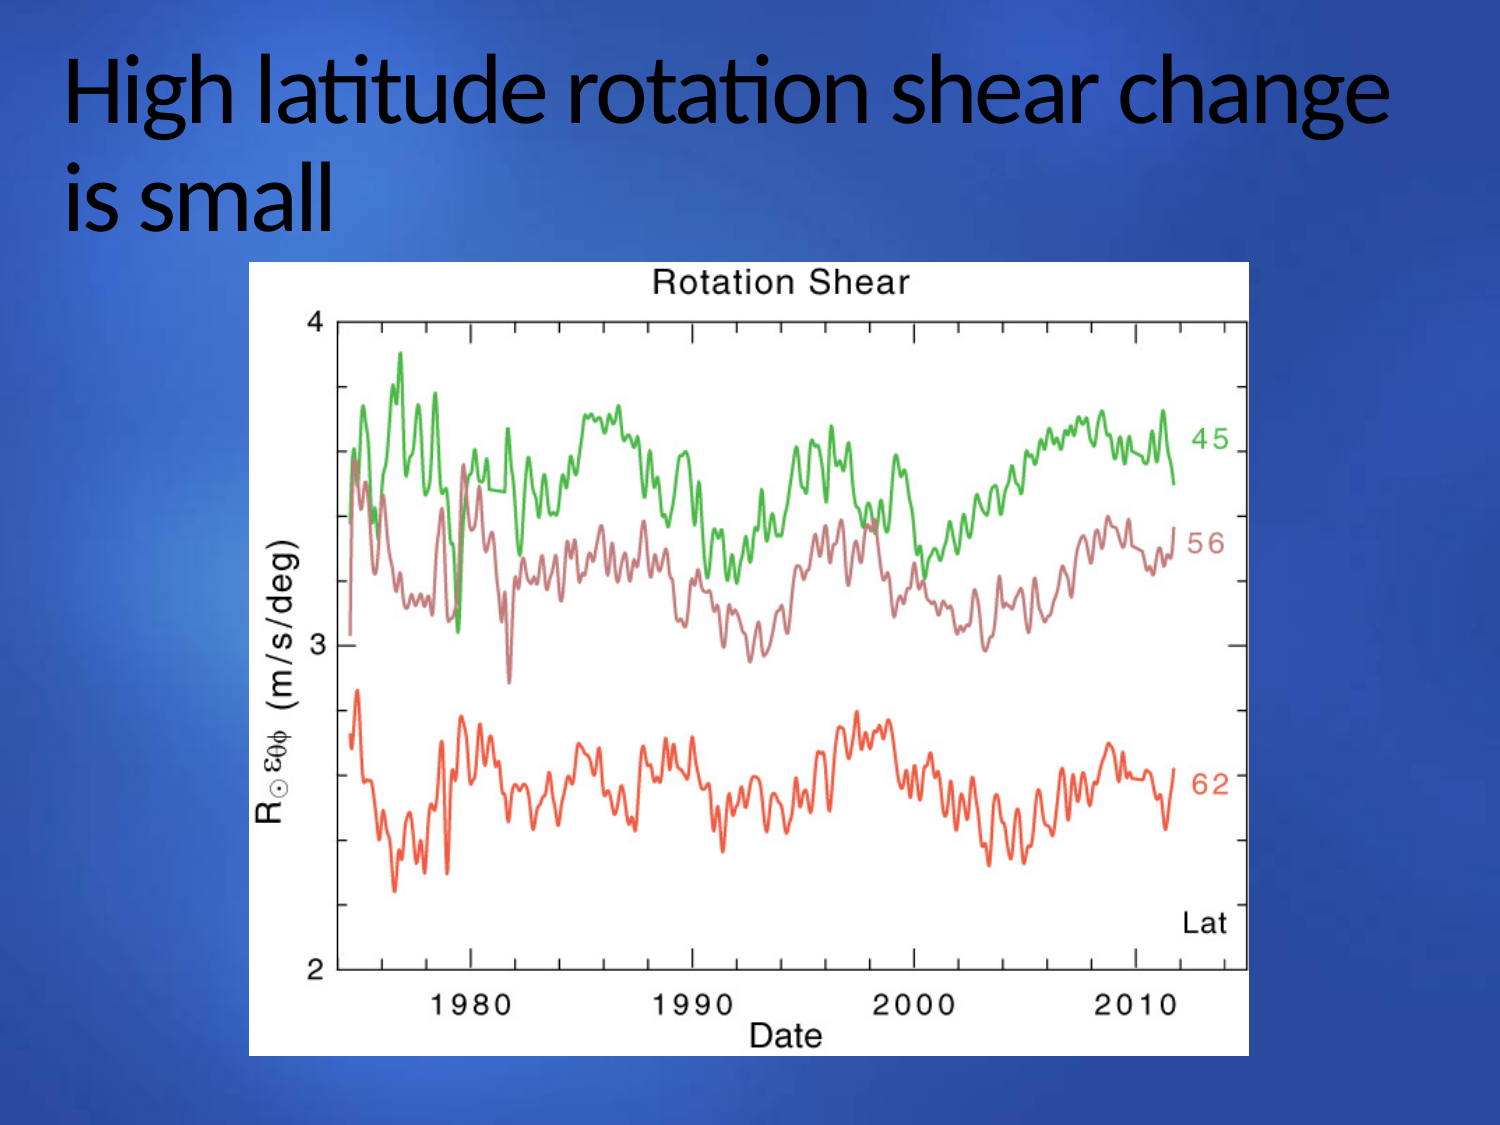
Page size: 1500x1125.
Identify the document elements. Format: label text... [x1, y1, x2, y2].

title High latitude rotation shear change is small [62, 37, 1438, 256]
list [249, 262, 1249, 1056]
picture [0, 0, 1500, 1125]
